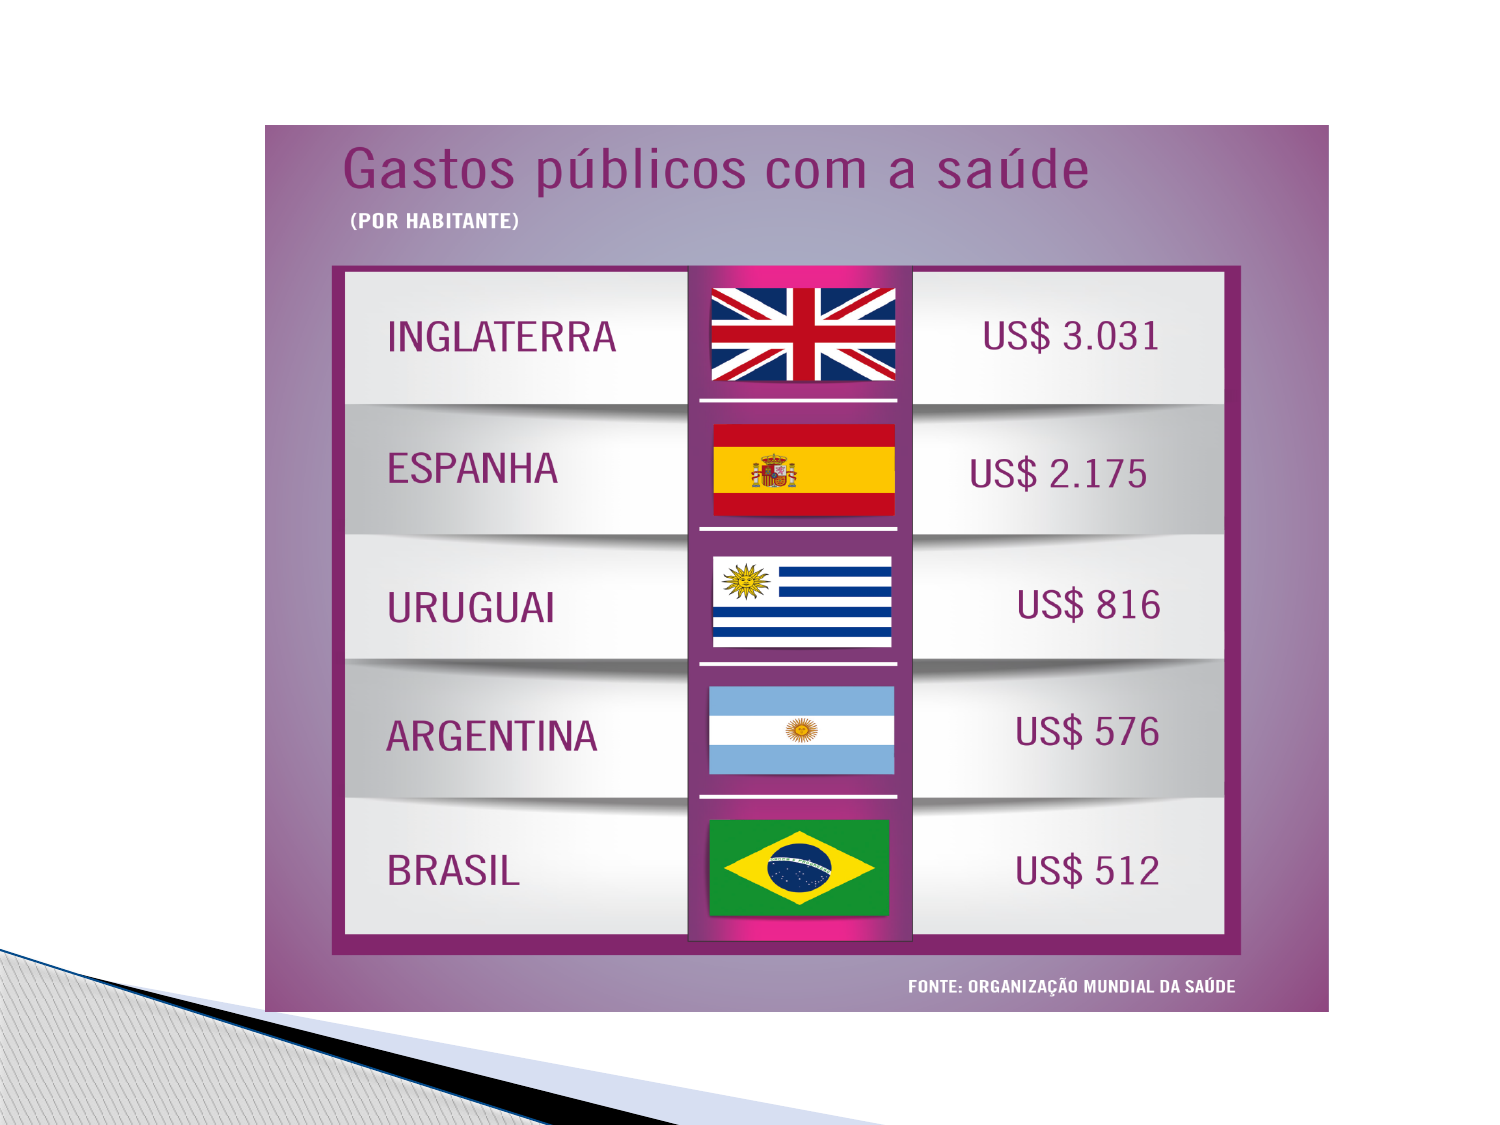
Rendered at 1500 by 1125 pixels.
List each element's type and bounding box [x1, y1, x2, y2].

picture [265, 125, 1330, 1012]
